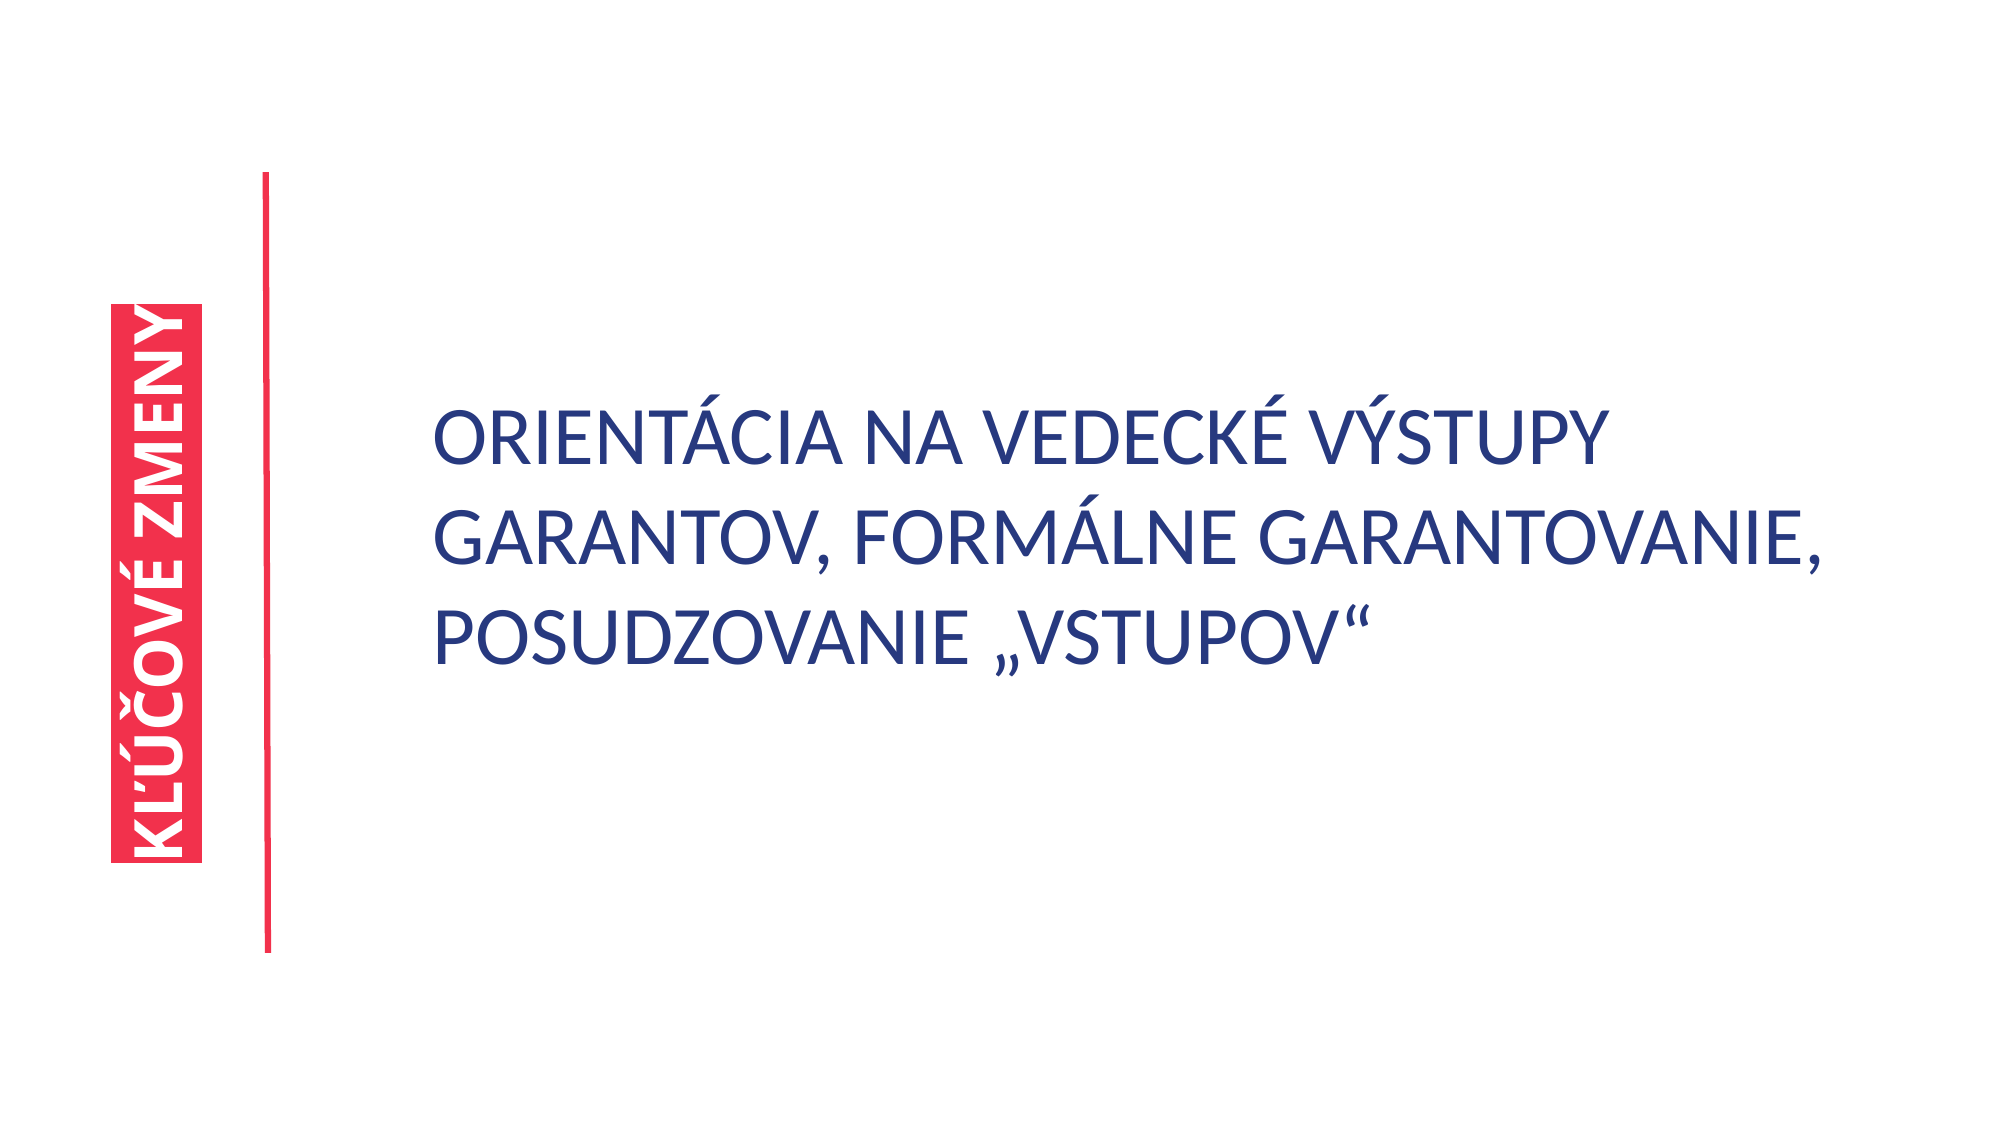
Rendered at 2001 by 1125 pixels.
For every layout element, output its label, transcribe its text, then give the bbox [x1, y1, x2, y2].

text_box KĽÚČOVÉ ZMENY [107, 172, 203, 953]
text_box ORIENTÁCIA NA VEDECKÉ VÝSTUPY GARANTOV, FORMÁLNE GARANTOVANIE, POSUDZOVANIE „VSTUPOV“ [342, 373, 1887, 689]
